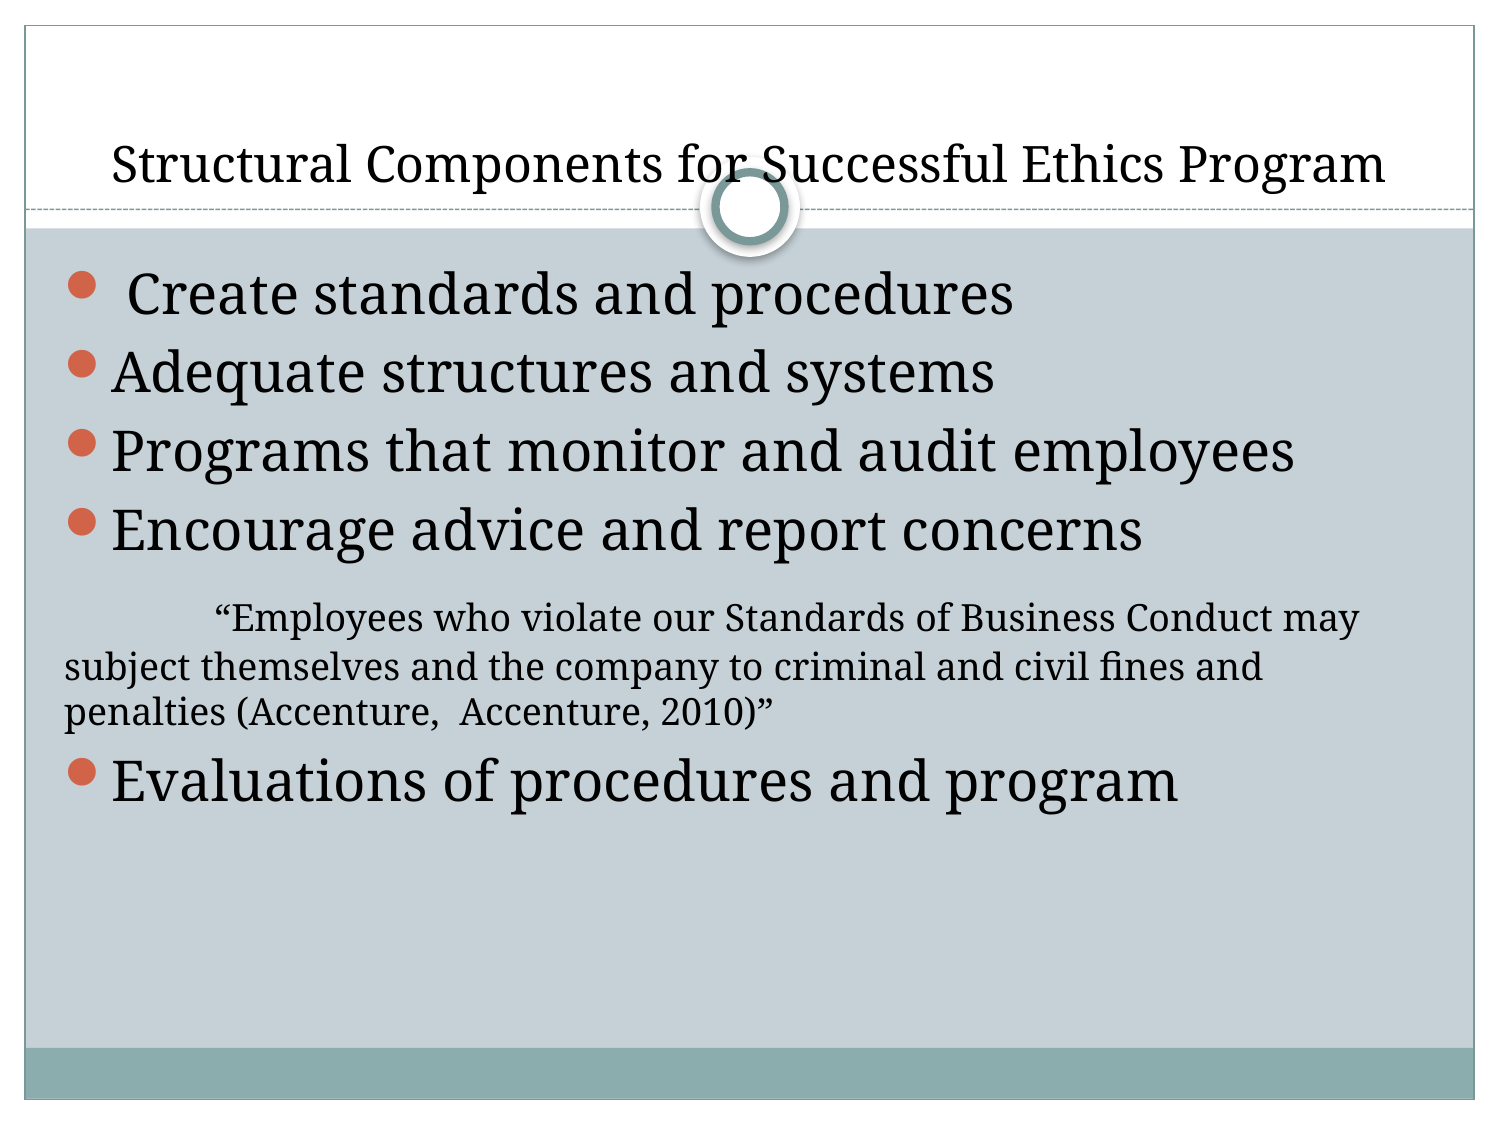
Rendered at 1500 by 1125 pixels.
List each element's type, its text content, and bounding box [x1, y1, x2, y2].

list Create standards and procedures Adequate structures and systems Programs that monitor and audit employees Encourage advice and report concerns “Employees who violate our Standards of Business Conduct may subject themselves and the company to criminal and civil fines and penalties (Accenture, Accenture, 2010)” Evaluations of procedures and program [49, 250, 1445, 1001]
title Structural Components for Successful Ethics Program [50, 75, 1450, 200]
